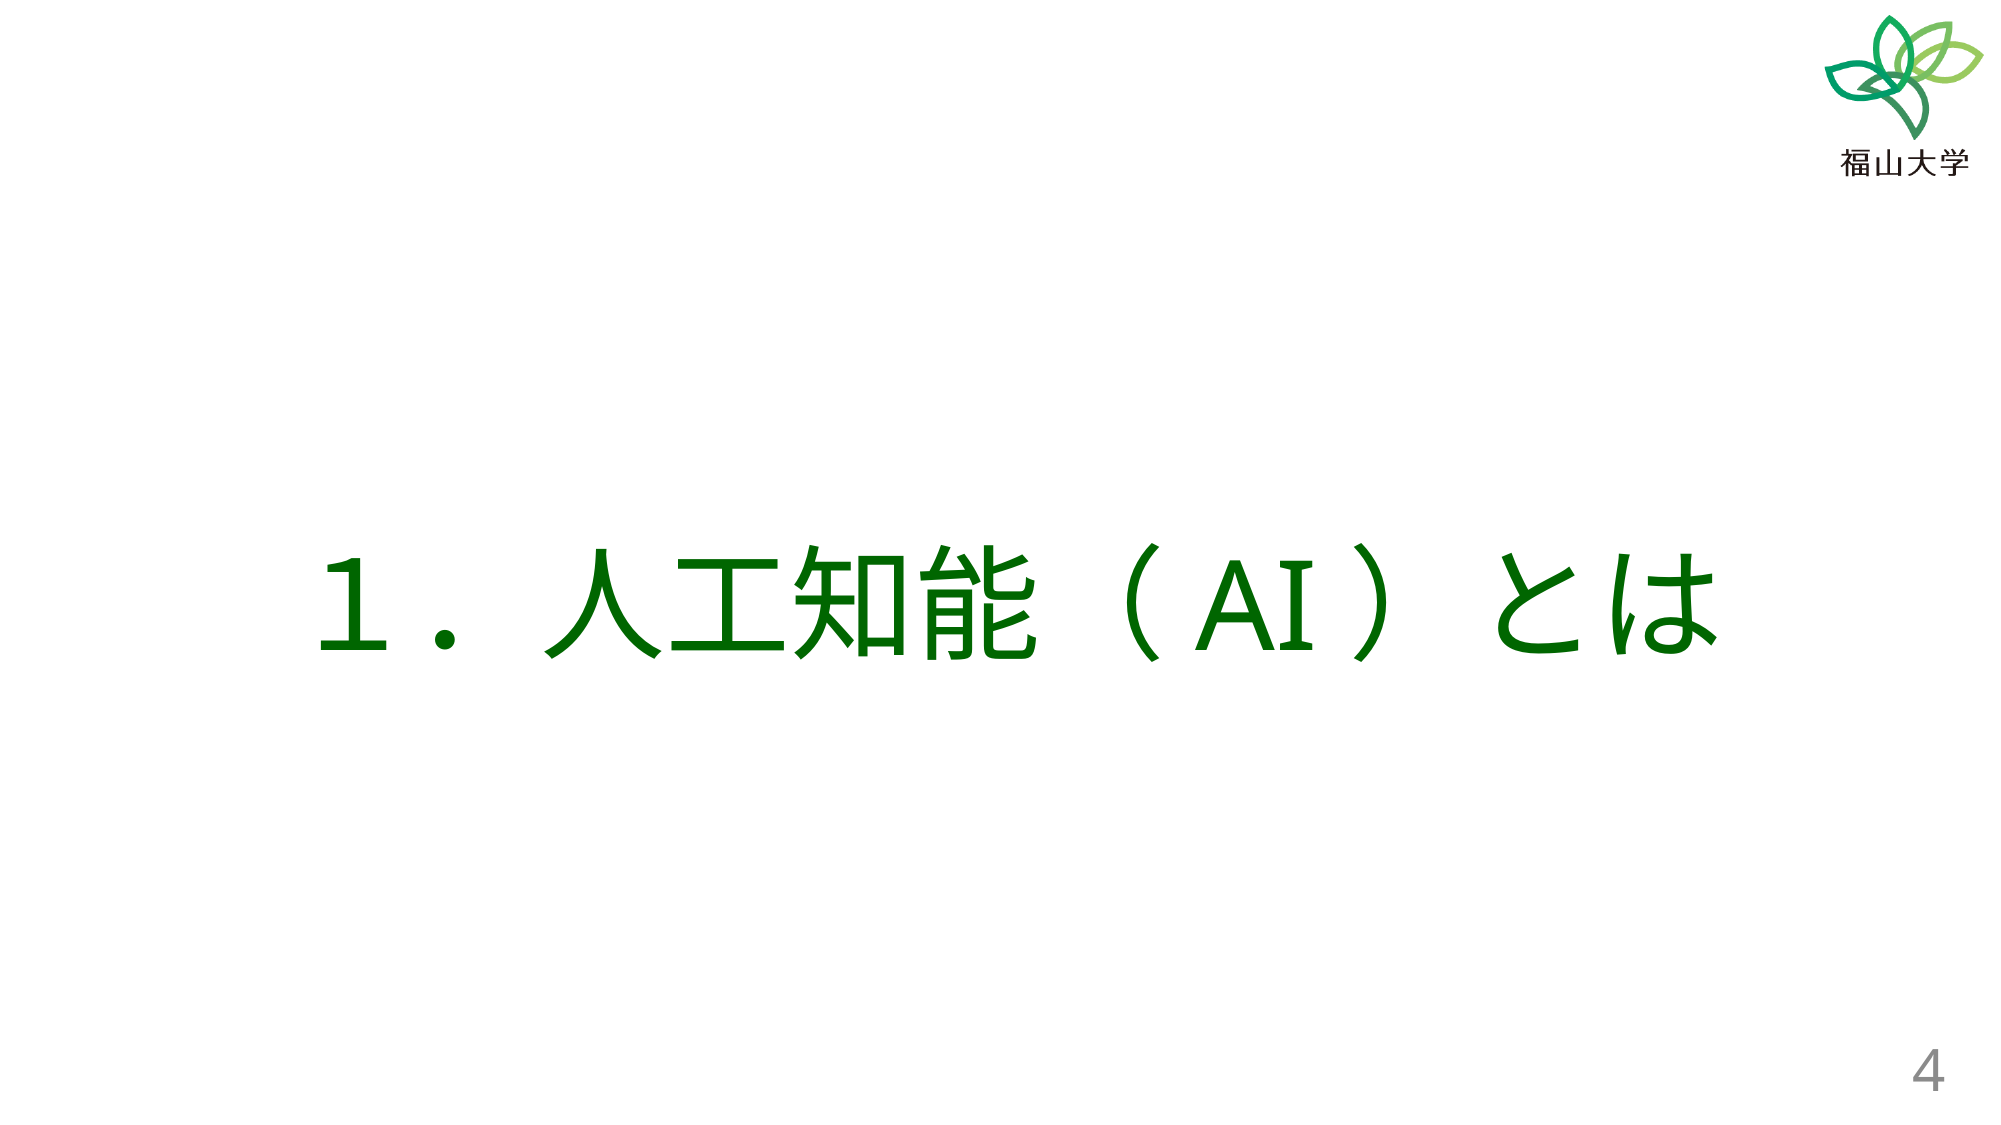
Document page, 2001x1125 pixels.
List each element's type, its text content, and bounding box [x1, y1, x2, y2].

slide_number 4 [1510, 1042, 1961, 1103]
title １．人工知能（AI）とは [256, 292, 1757, 685]
picture [1809, 0, 2000, 195]
